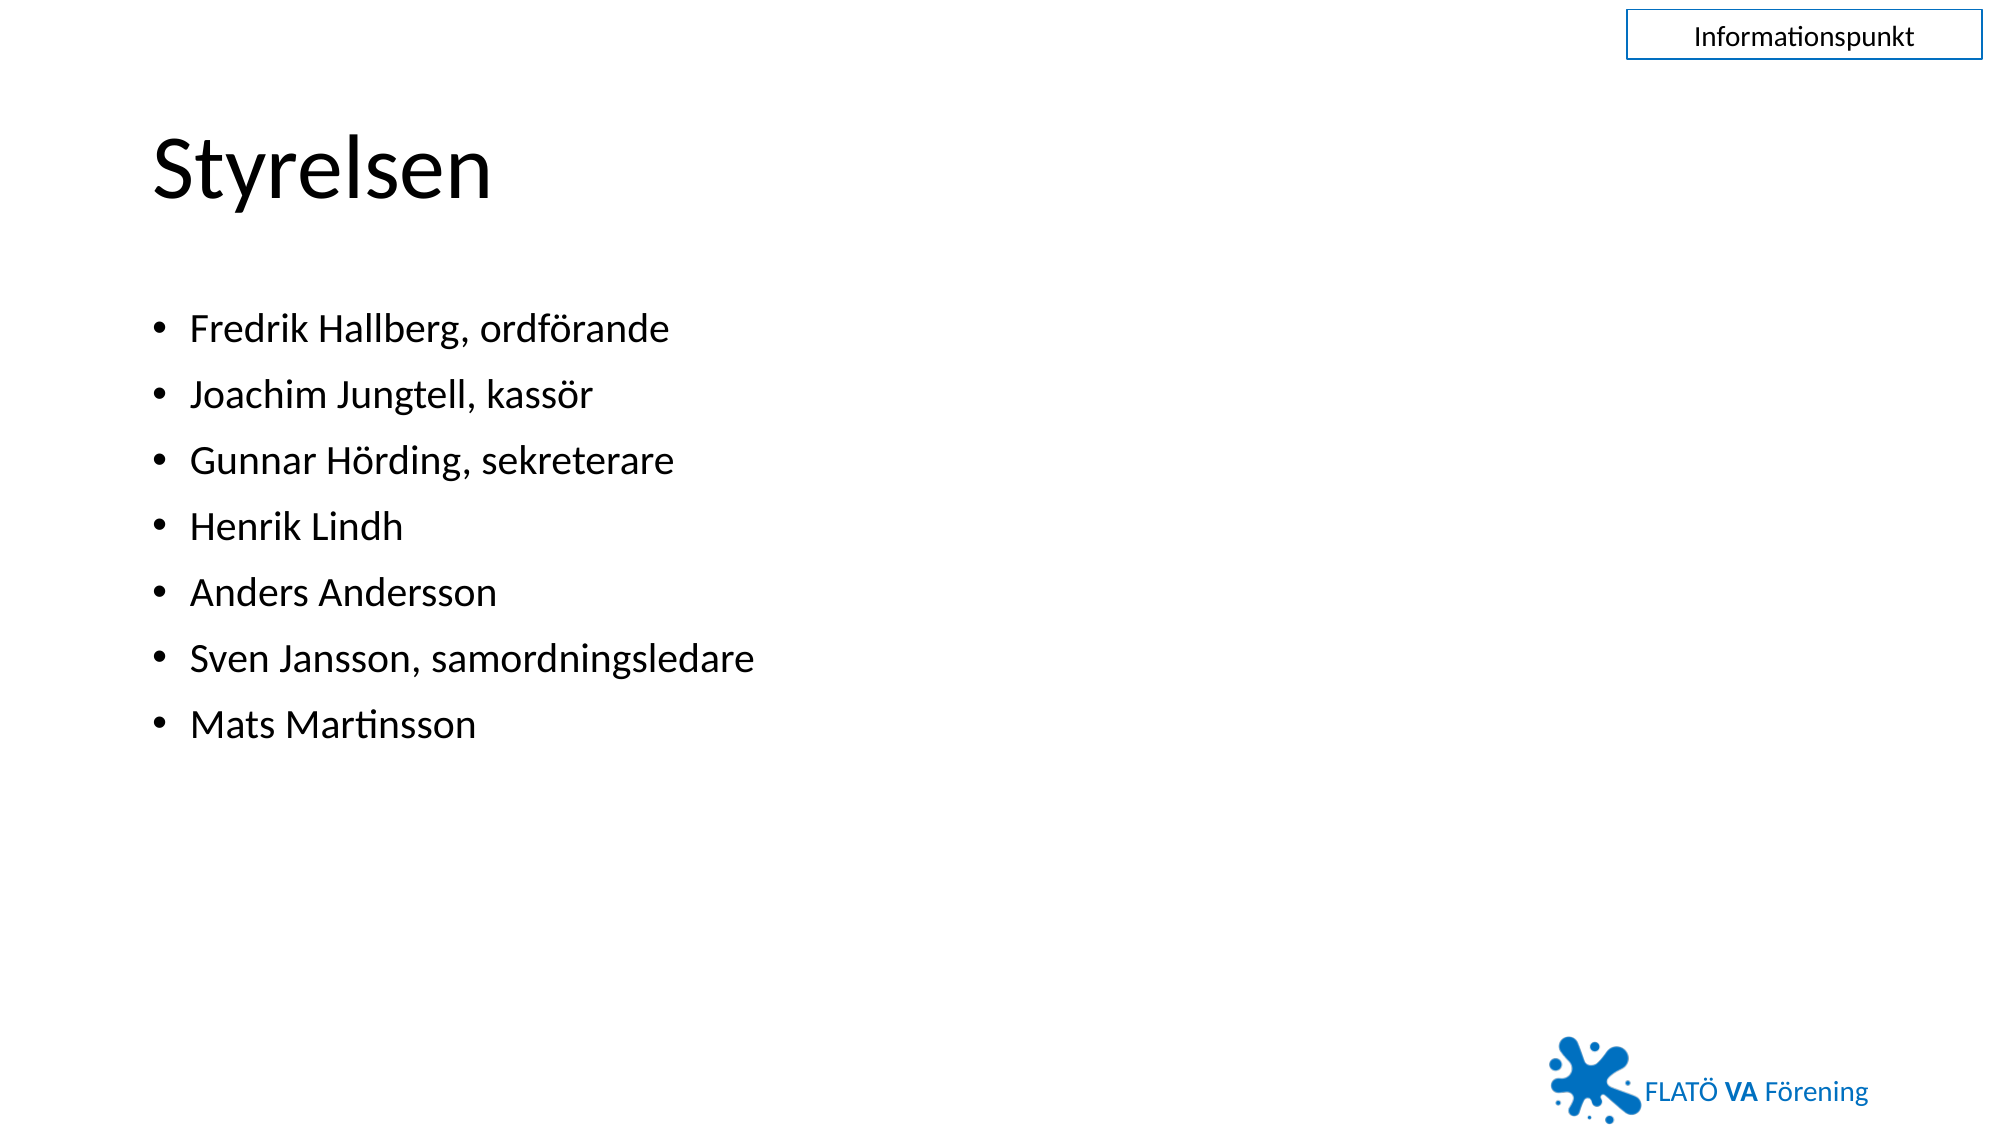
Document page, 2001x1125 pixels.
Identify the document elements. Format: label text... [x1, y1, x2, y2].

title Styrelsen [137, 59, 1863, 278]
list Fredrik Hallberg, ordförande Joachim Jungtell, kassör Gunnar Hörding, sekreterare Henrik Lindh Anders Andersson Sven Jansson, samordningsledare Mats Martinsson [137, 299, 1863, 1014]
picture [1538, 1023, 1652, 1125]
text_box Informationspunkt [1627, 9, 1982, 60]
